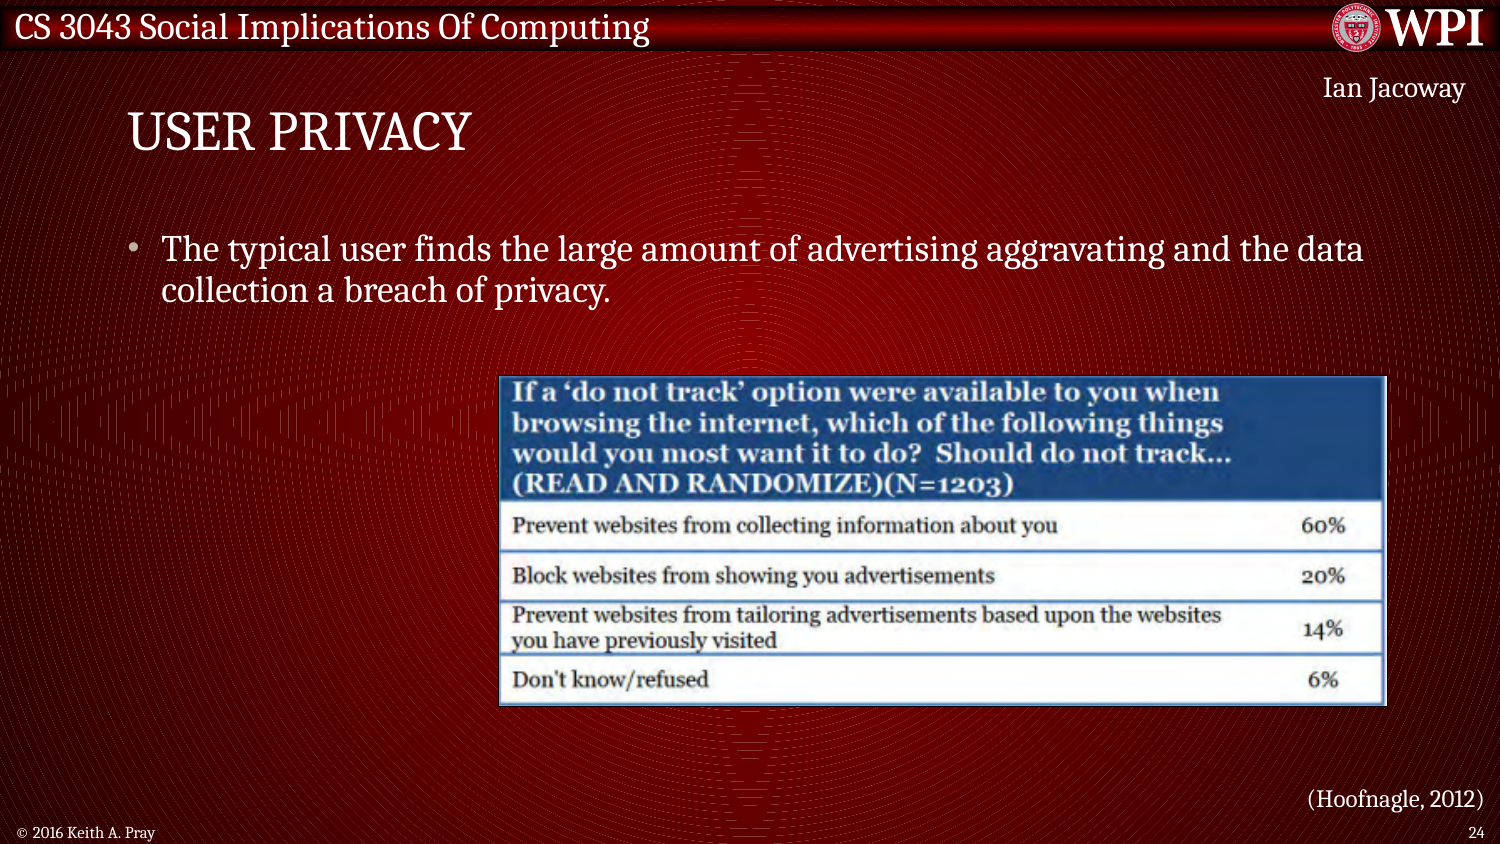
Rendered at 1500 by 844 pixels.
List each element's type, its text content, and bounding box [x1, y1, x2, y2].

title User Privacy [112, 59, 1388, 210]
list The typical user finds the large amount of advertising aggravating and the data collection a breach of privacy. [112, 221, 1420, 772]
picture [1332, 3, 1483, 52]
slide_number 24 [1397, 821, 1500, 844]
text_box (Hoofnagle, 2012) [0, 775, 1500, 821]
text_box Ian Jacoway [1123, 61, 1481, 111]
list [498, 375, 1388, 708]
footer © 2016 Keith A. Pray [0, 821, 913, 844]
